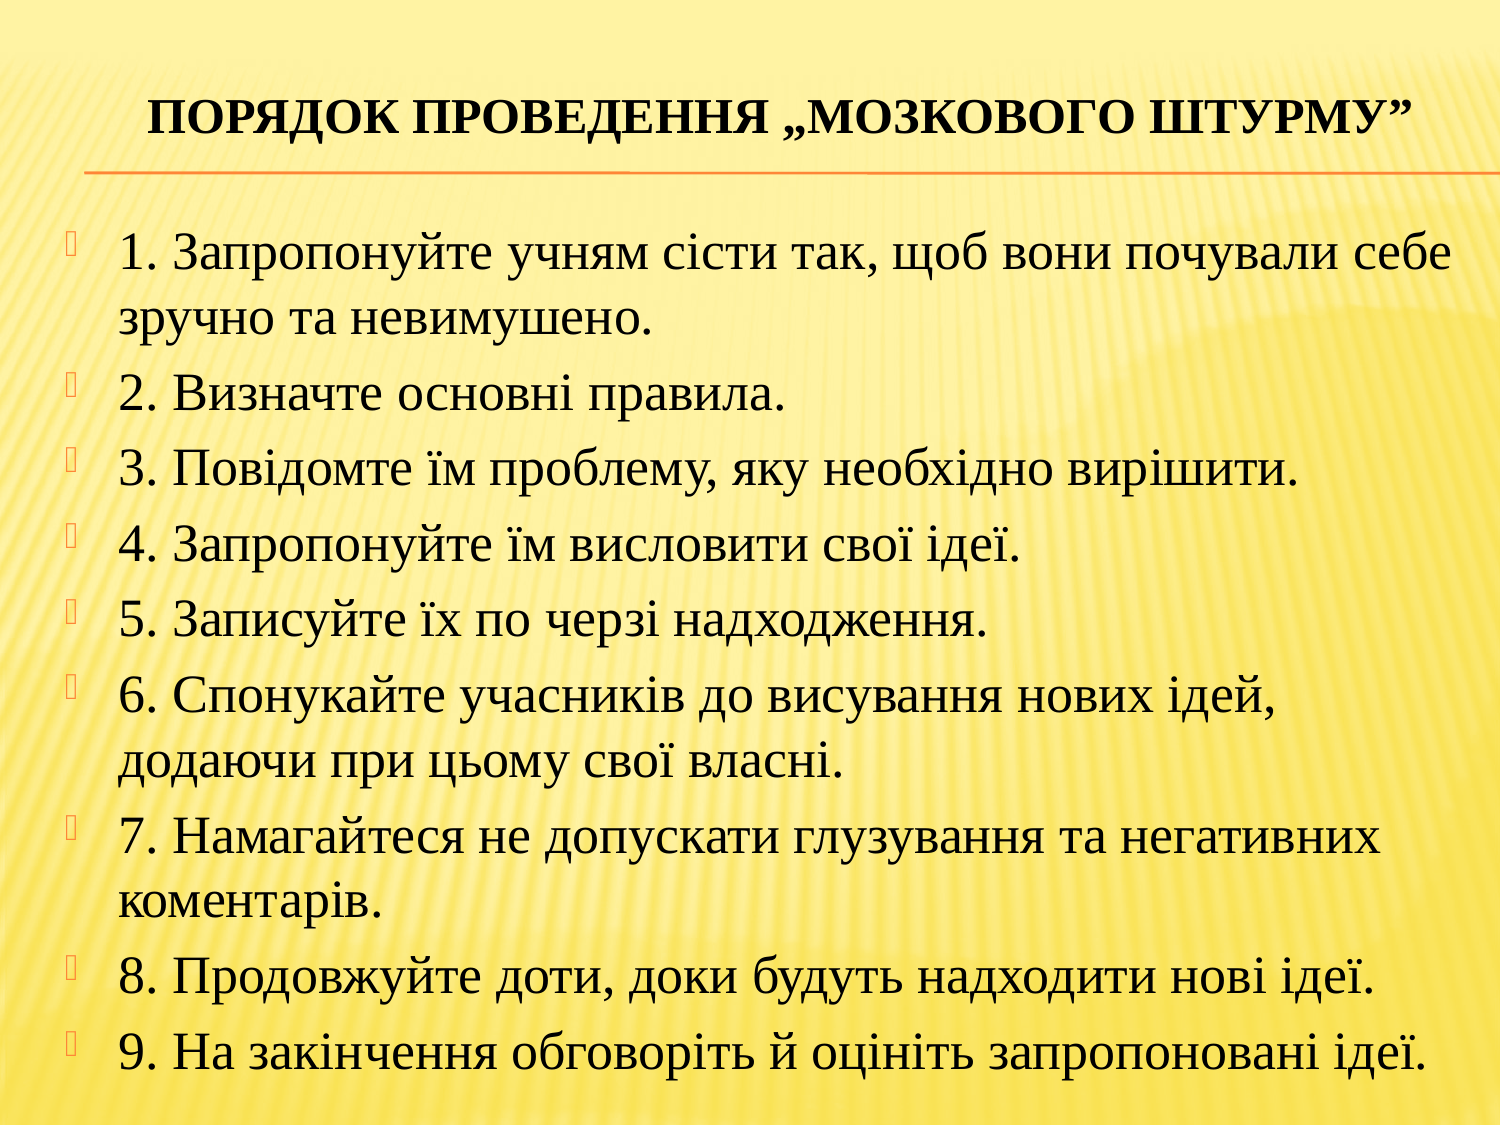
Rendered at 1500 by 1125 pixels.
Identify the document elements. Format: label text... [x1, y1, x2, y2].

title Порядок проведення „мозкового штурму” [50, 75, 1475, 208]
list 1. Запропонуйте учням сісти так, щоб вони почували себе зручно та невимушено. 2. Визначте основні правила. 3. Повідомте їм проблему, яку необхідно вирішити. 4. Запропонуйте їм висловити свої ідеї. 5. Записуйте їх по черзі надходження. 6. Спонукайте учасників до висування нових ідей, додаючи при цьому свої власні. 7. Намагайтеся не допускати глузування та негативних коментарів. 8. Продовжуйте доти, доки будуть надходити нові ідеї. 9. На закінчення обговоріть й оцініть запропоновані ідеї. [50, 208, 1475, 1094]
